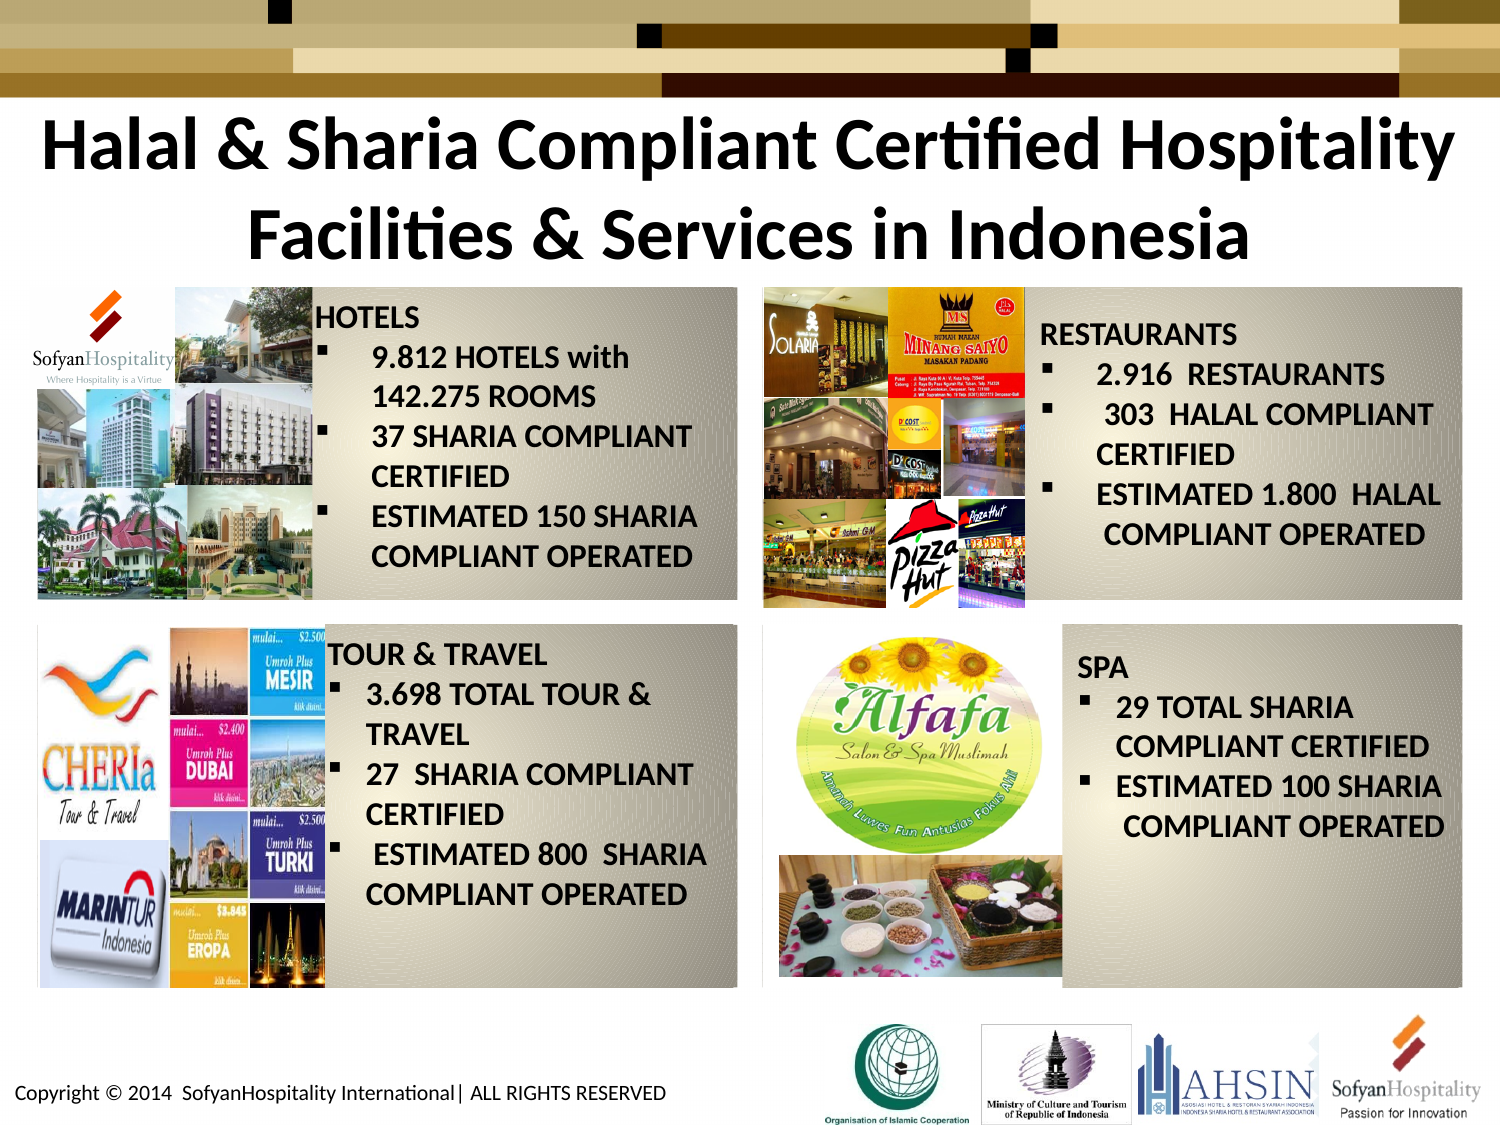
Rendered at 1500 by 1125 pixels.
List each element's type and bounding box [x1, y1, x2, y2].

picture [0, 0, 1500, 1125]
text_box [1324, 1012, 1488, 1125]
